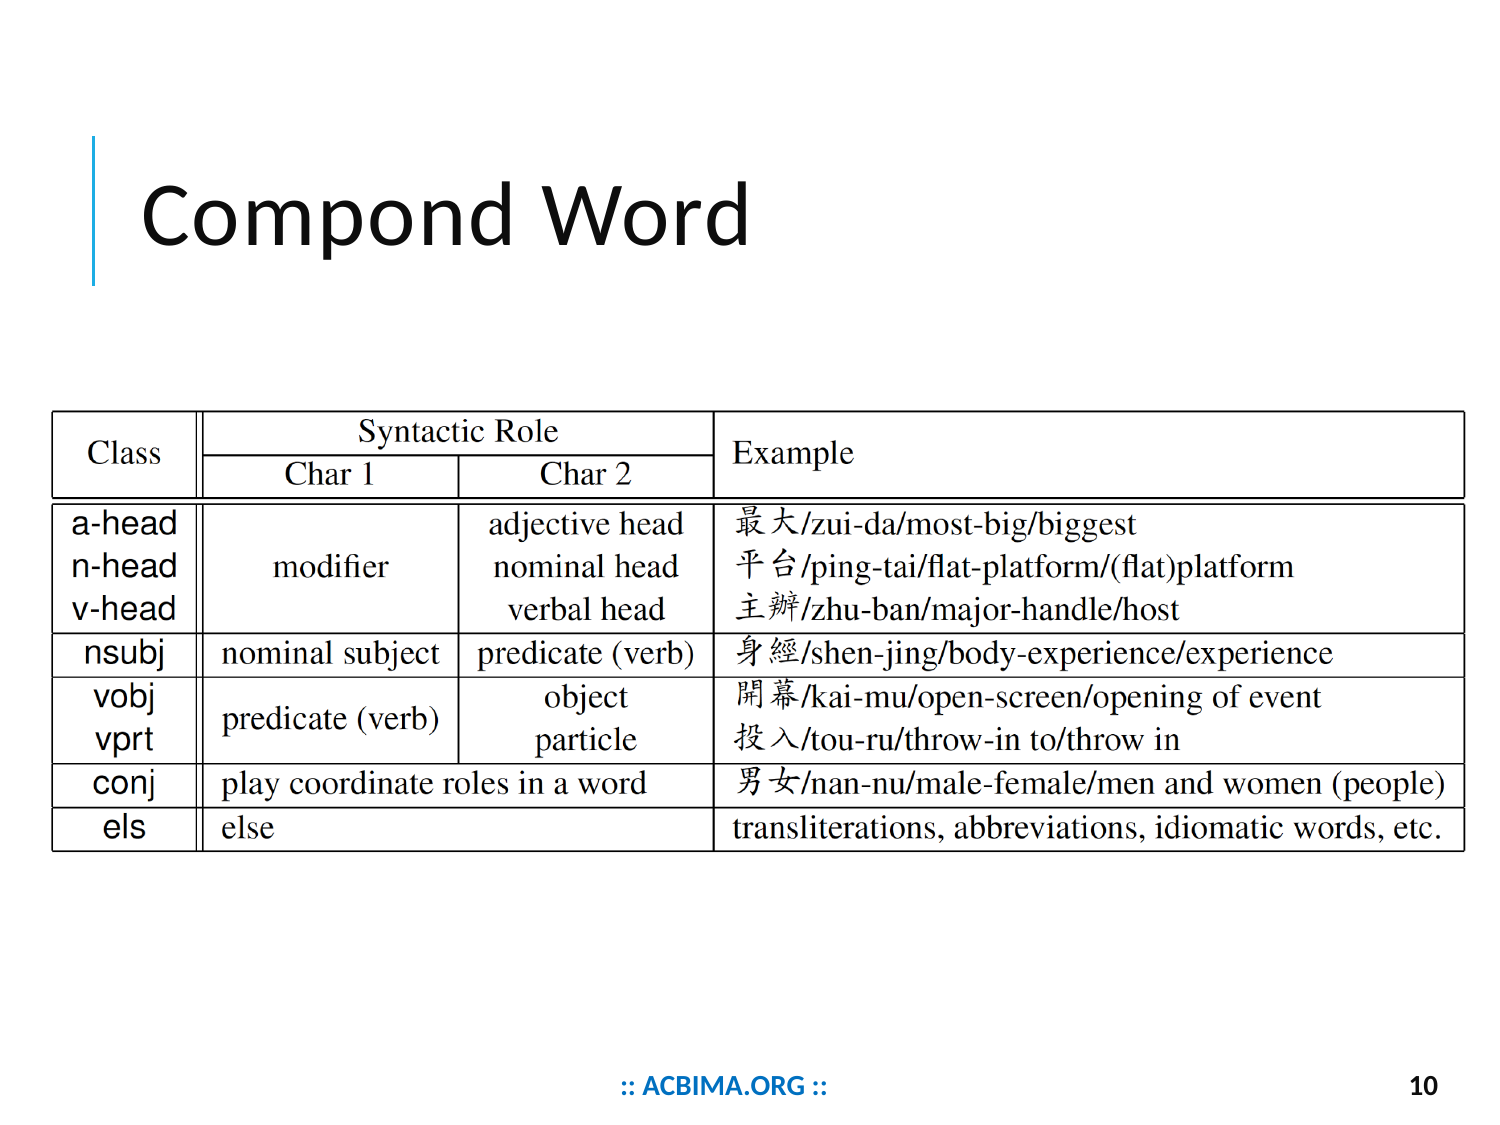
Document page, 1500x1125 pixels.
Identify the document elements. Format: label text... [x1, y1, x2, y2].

footer :: acbima.org :: [126, 1061, 1322, 1107]
title Compond Word [126, 96, 1466, 342]
picture [40, 391, 1484, 861]
slide_number 10 [1333, 1061, 1454, 1107]
